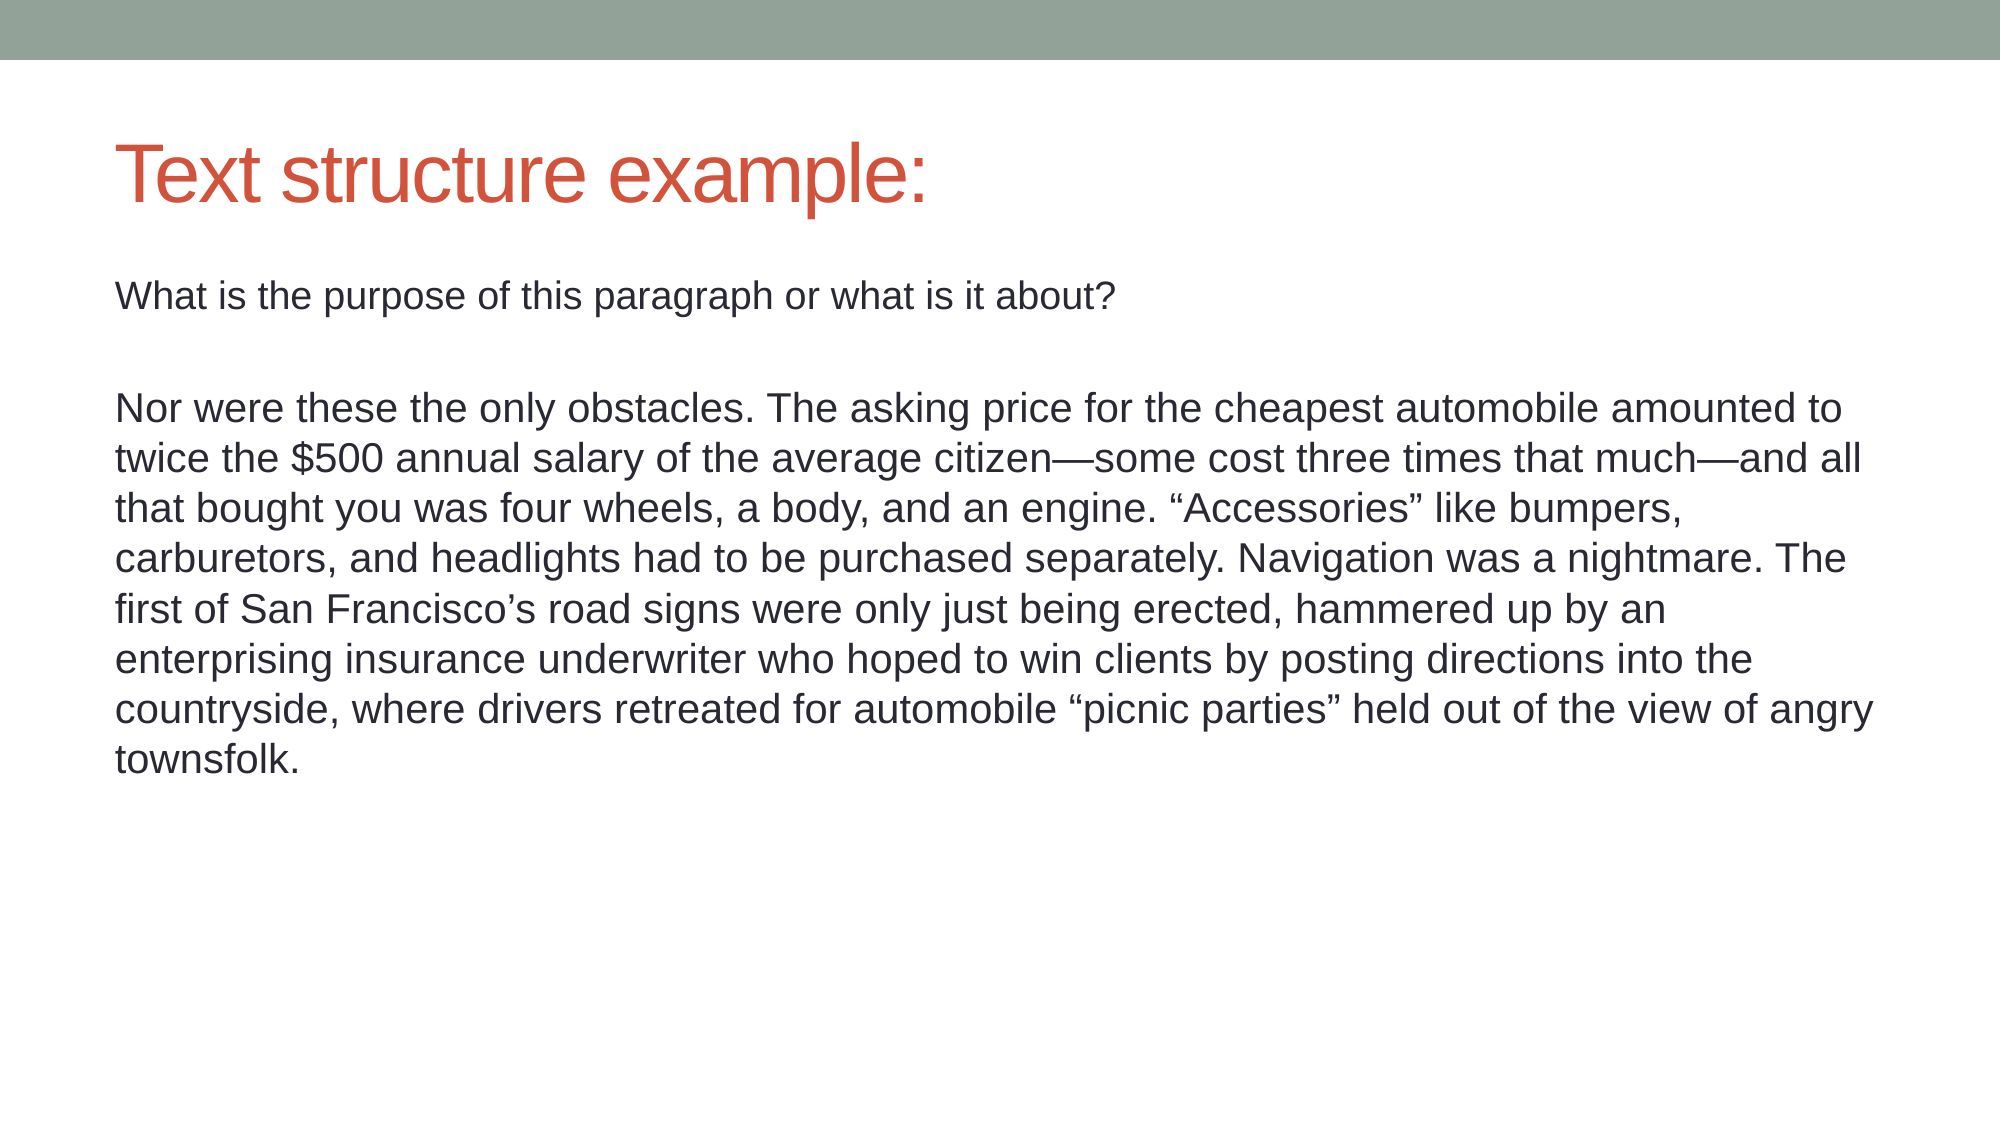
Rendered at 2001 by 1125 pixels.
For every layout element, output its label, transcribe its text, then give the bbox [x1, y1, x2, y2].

list What is the purpose of this paragraph or what is it about? Nor were these the only obstacles. The asking price for the cheapest automobile amounted to twice the $500 annual salary of the average citizen—some cost three times that much—and all that bought you was four wheels, a body, and an engine. “Accessories” like bumpers, carburetors, and headlights had to be purchased separately. Navigation was a nightmare. The first of San Francisco’s road signs were only just being erected, hammered up by an enterprising insurance underwriter who hoped to win clients by posting directions into the countryside, where drivers retreated for automobile “picnic parties” held out of the view of angry townsfolk. [99, 262, 1900, 1063]
title Text structure example: [99, 87, 1900, 250]
